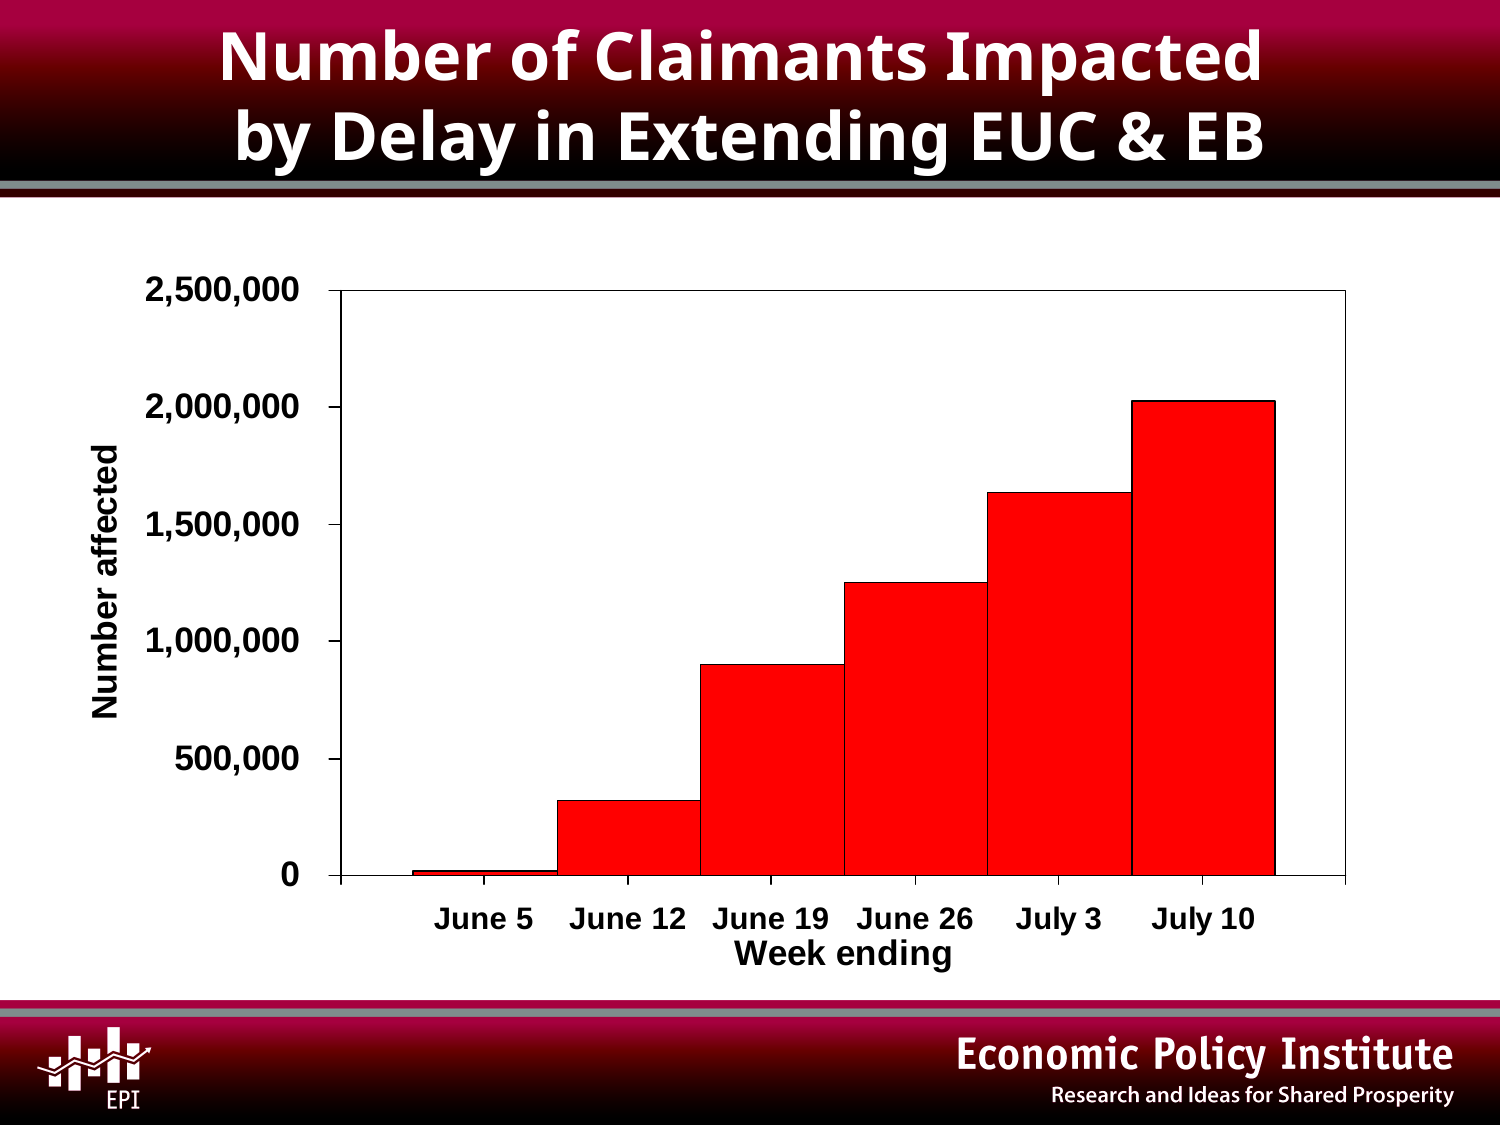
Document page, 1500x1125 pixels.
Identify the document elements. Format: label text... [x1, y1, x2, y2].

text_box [62, 237, 1417, 994]
picture [0, 0, 1500, 1125]
title Number of Claimants Impacted by Delay in Extending EUC & EB [74, 24, 1426, 163]
